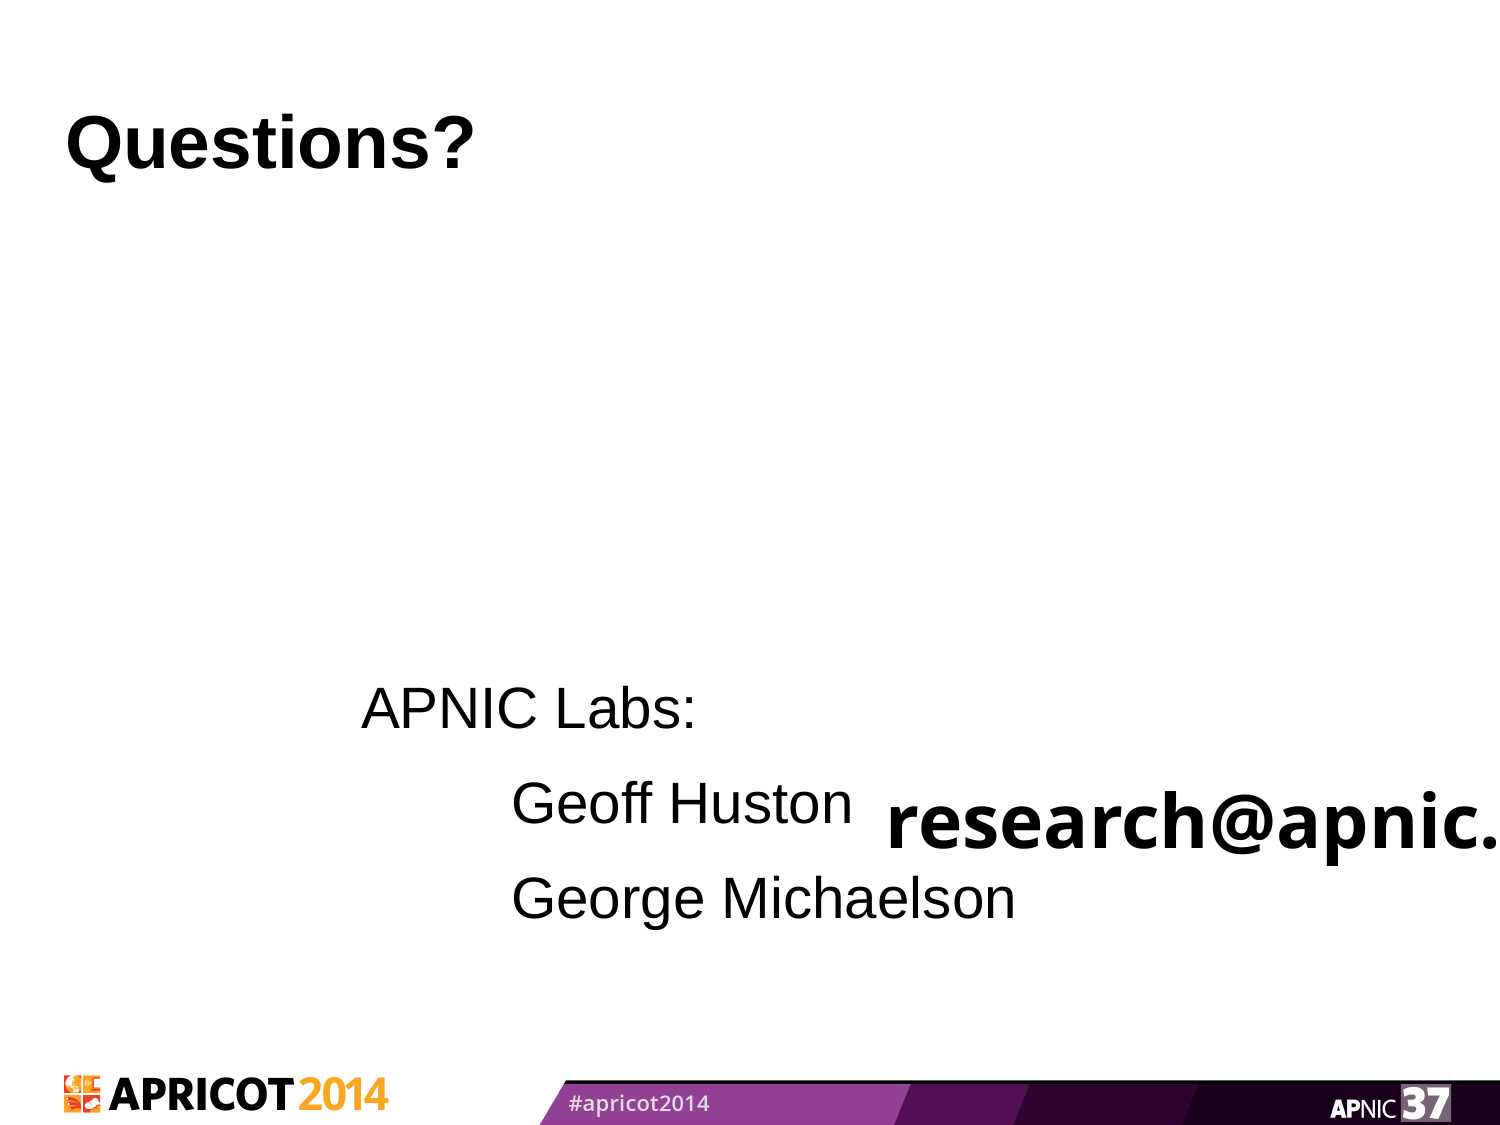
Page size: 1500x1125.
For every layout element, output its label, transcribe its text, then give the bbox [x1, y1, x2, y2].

title Questions? [64, 45, 1436, 233]
picture [0, 1073, 1500, 1125]
list APNIC Labs: Geoff Huston George Michaelson [360, 670, 1425, 1005]
text_box research@apnic.net [870, 765, 1500, 871]
